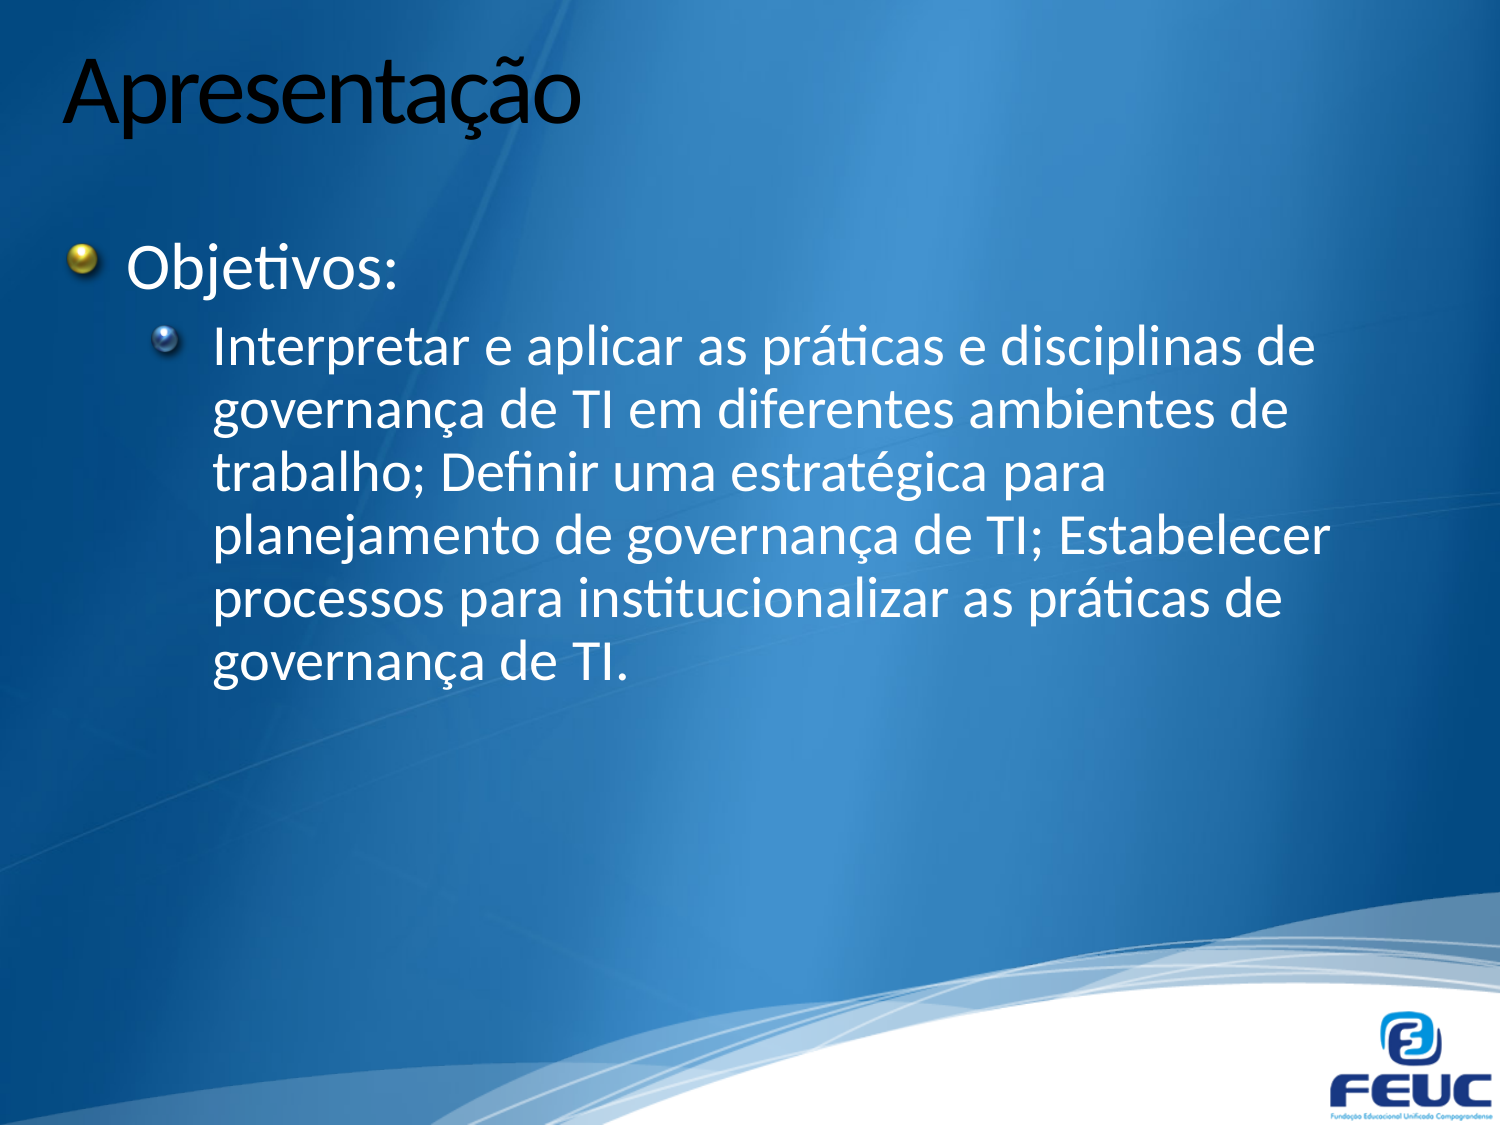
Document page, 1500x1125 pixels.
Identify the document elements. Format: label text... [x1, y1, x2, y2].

list Objetivos: Interpretar e aplicar as práticas e disciplinas de governança de TI em diferentes ambientes de trabalho; Definir uma estratégica para planejamento de governança de TI; Estabelecer processos para institucionalizar as práticas de governança de TI. [62, 231, 1438, 701]
title Apresentação [62, 37, 1438, 147]
picture [0, 0, 1500, 1125]
